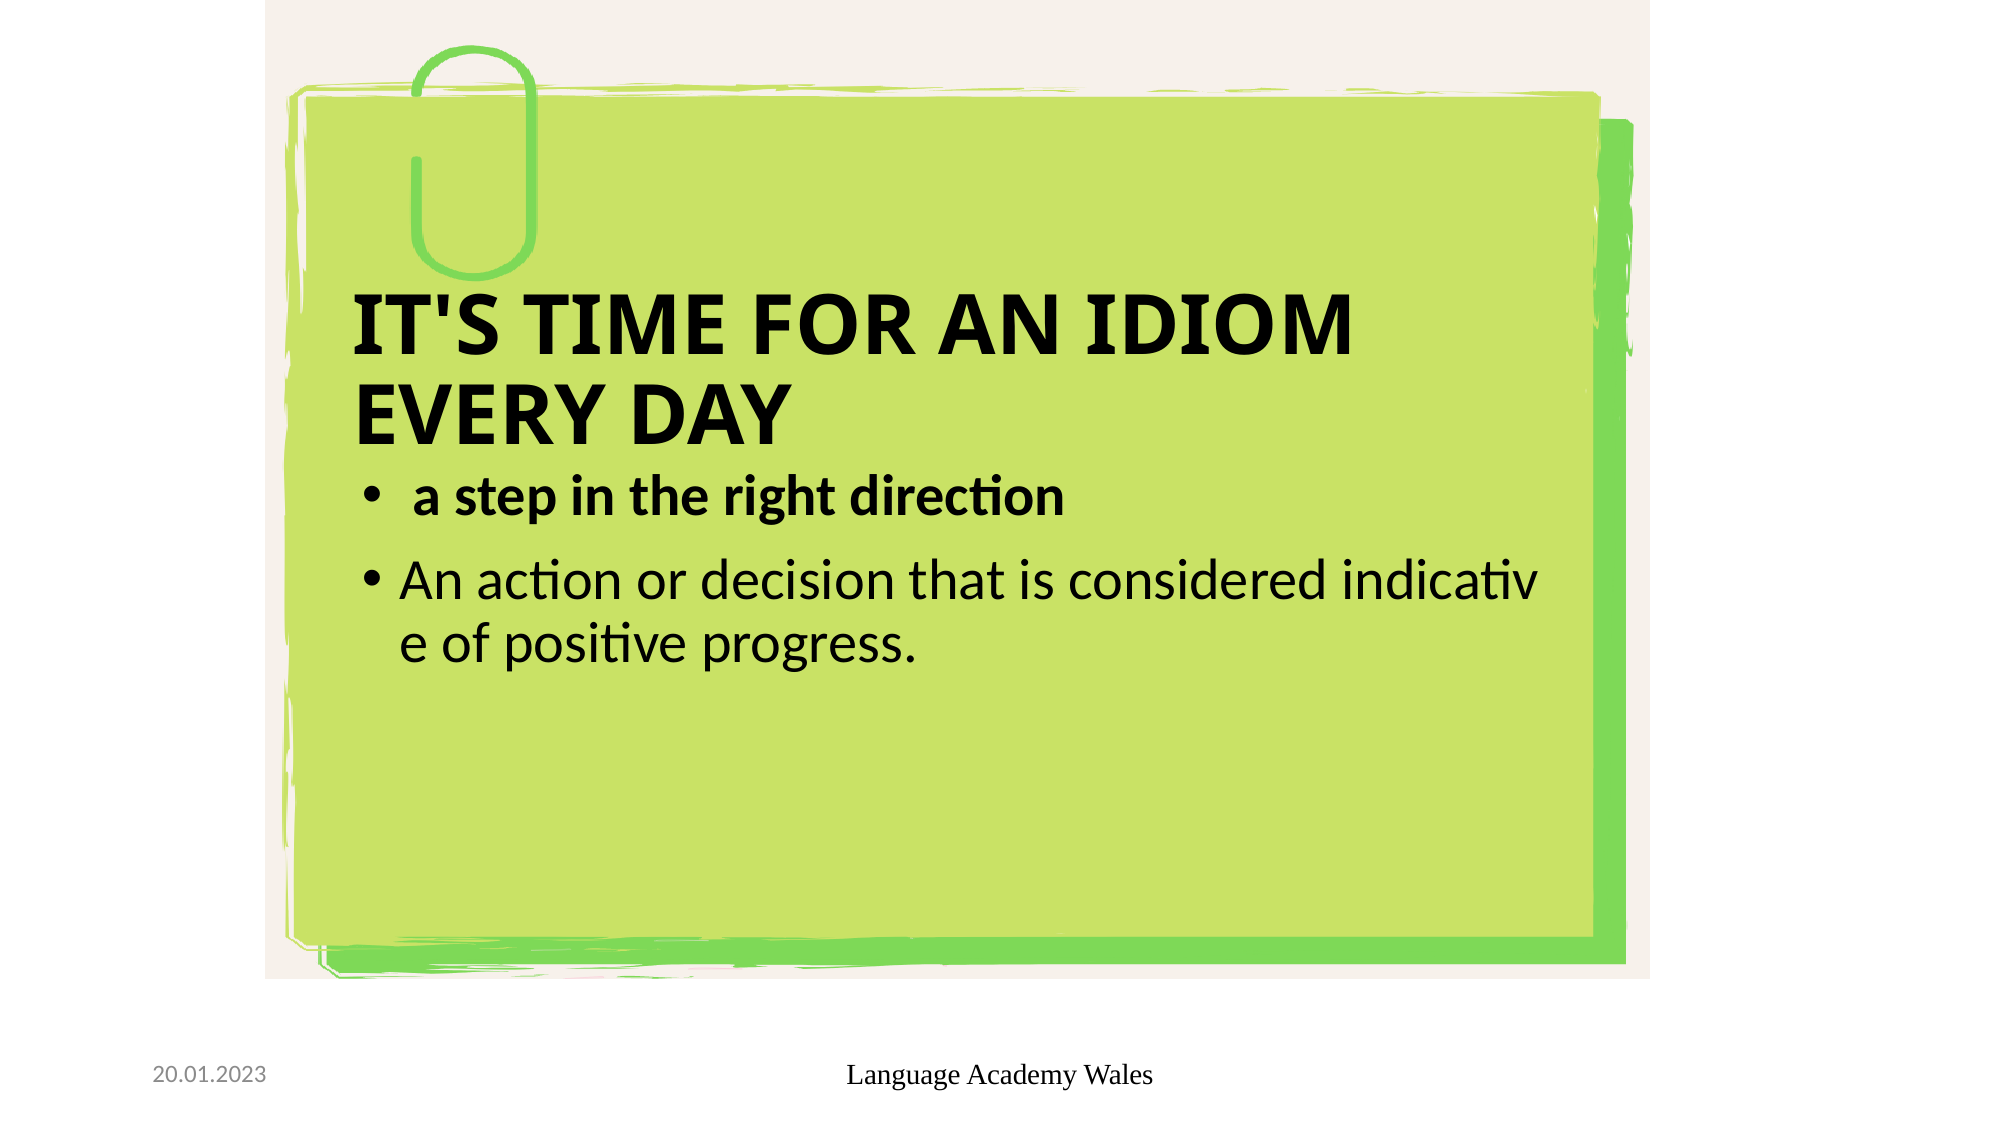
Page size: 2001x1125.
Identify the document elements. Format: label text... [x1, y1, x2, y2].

picture [265, 0, 1650, 979]
footer Language Academy Wales [662, 1042, 1338, 1103]
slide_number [137, 1042, 588, 1103]
